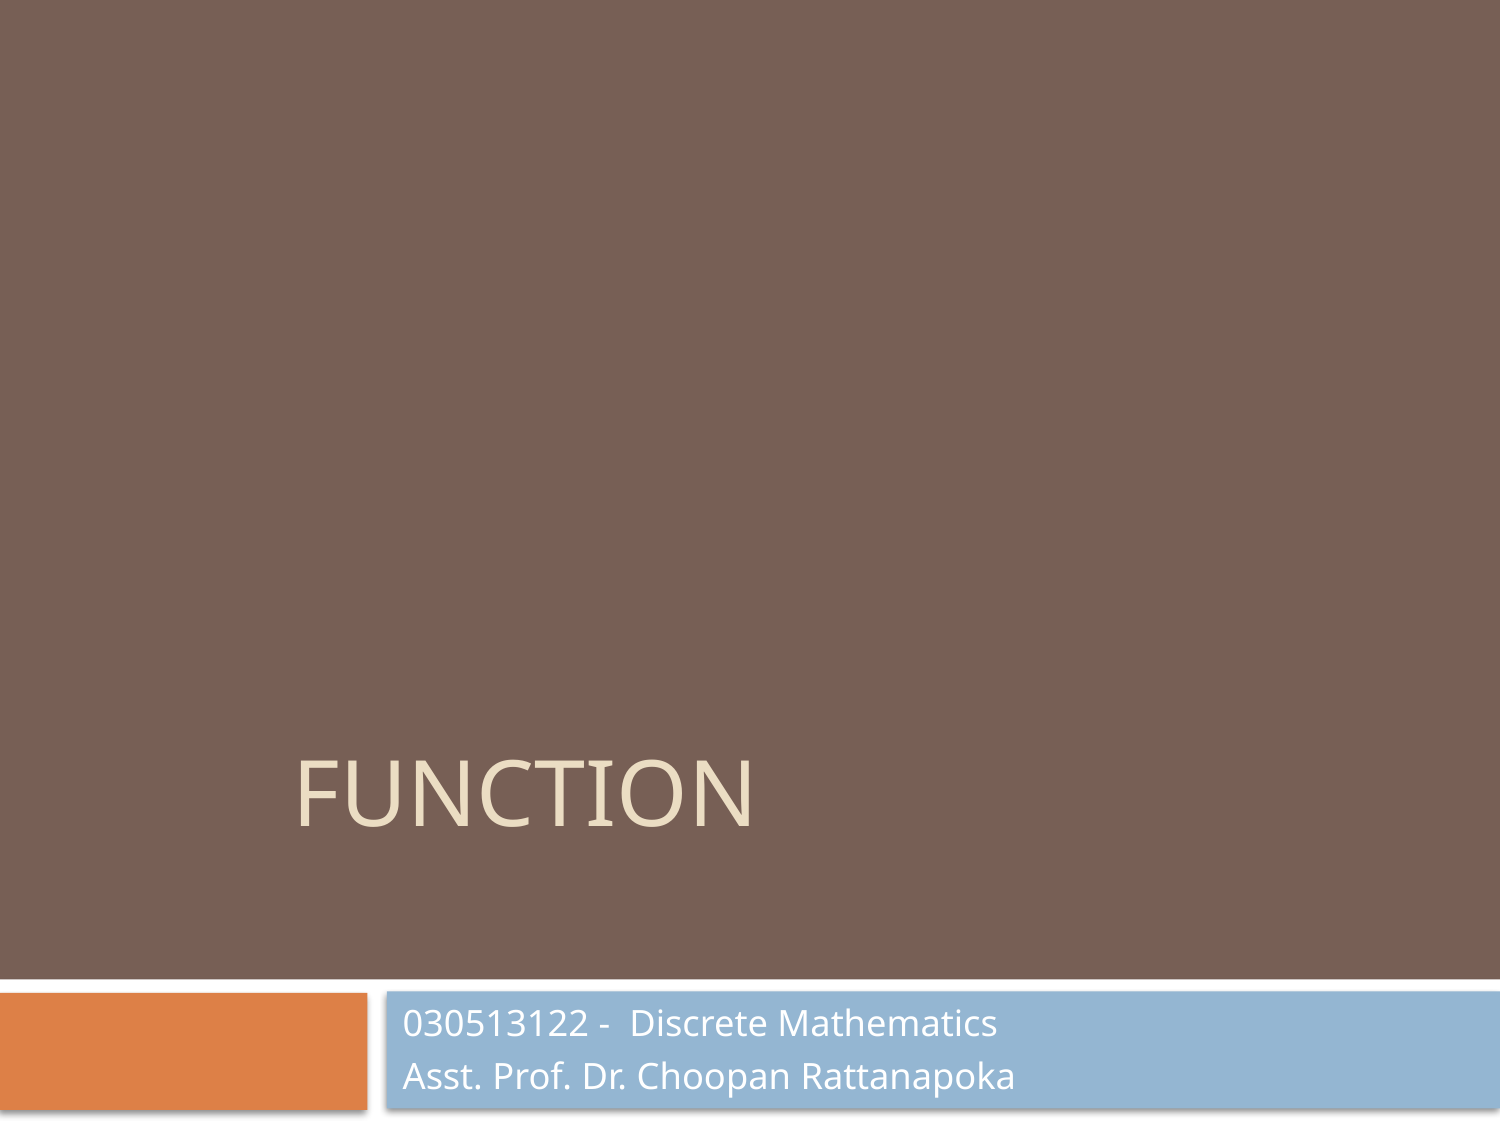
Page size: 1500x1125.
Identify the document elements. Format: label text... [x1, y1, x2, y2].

subtitle 030513122 - Discrete Mathematics Asst. Prof. Dr. Choopan Rattanapoka [387, 992, 1488, 1106]
title Function [277, 662, 1451, 963]
